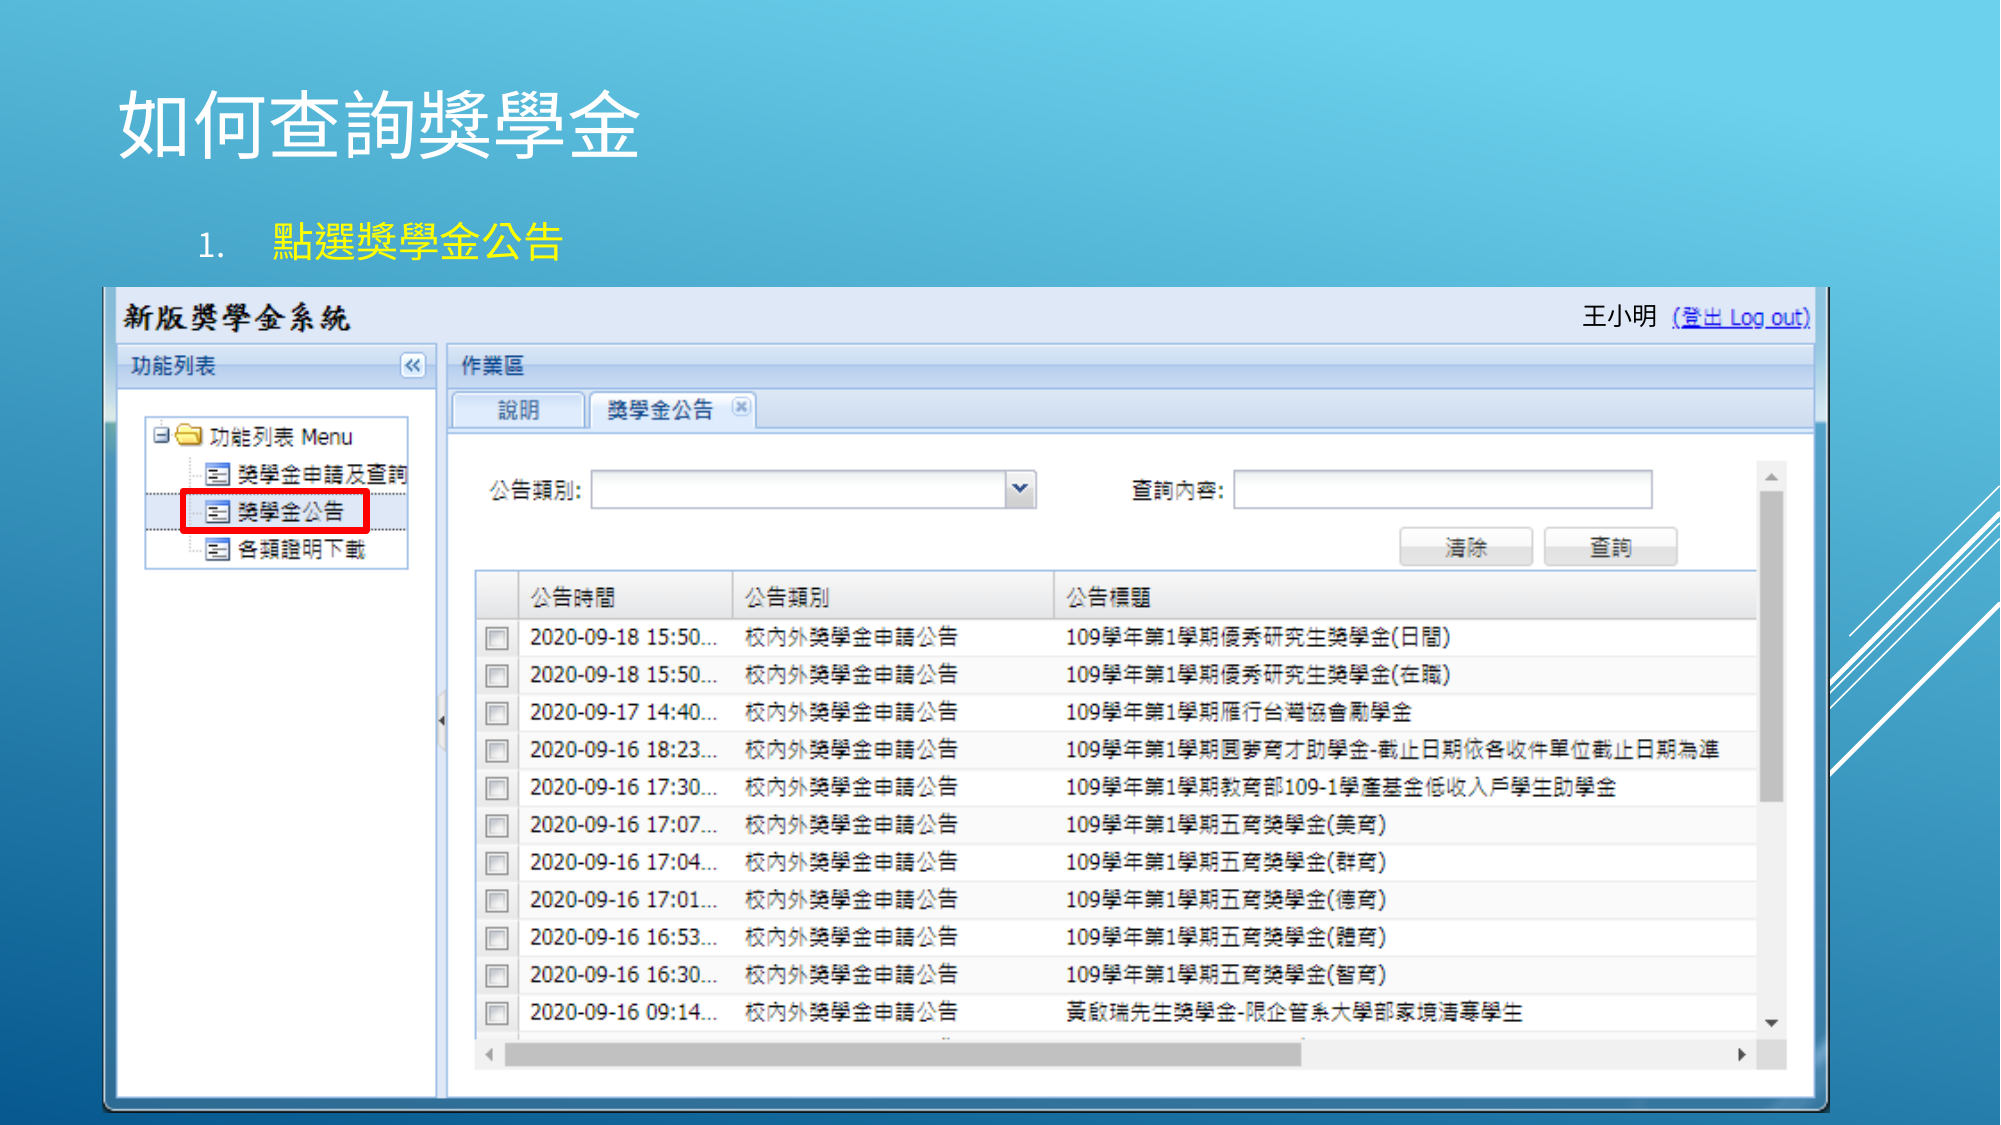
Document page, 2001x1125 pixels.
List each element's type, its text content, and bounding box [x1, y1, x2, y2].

title 如何查詢獎學金 [102, 0, 1503, 248]
picture [102, 286, 1830, 1113]
list 點選獎學金公告 [183, 208, 1583, 286]
